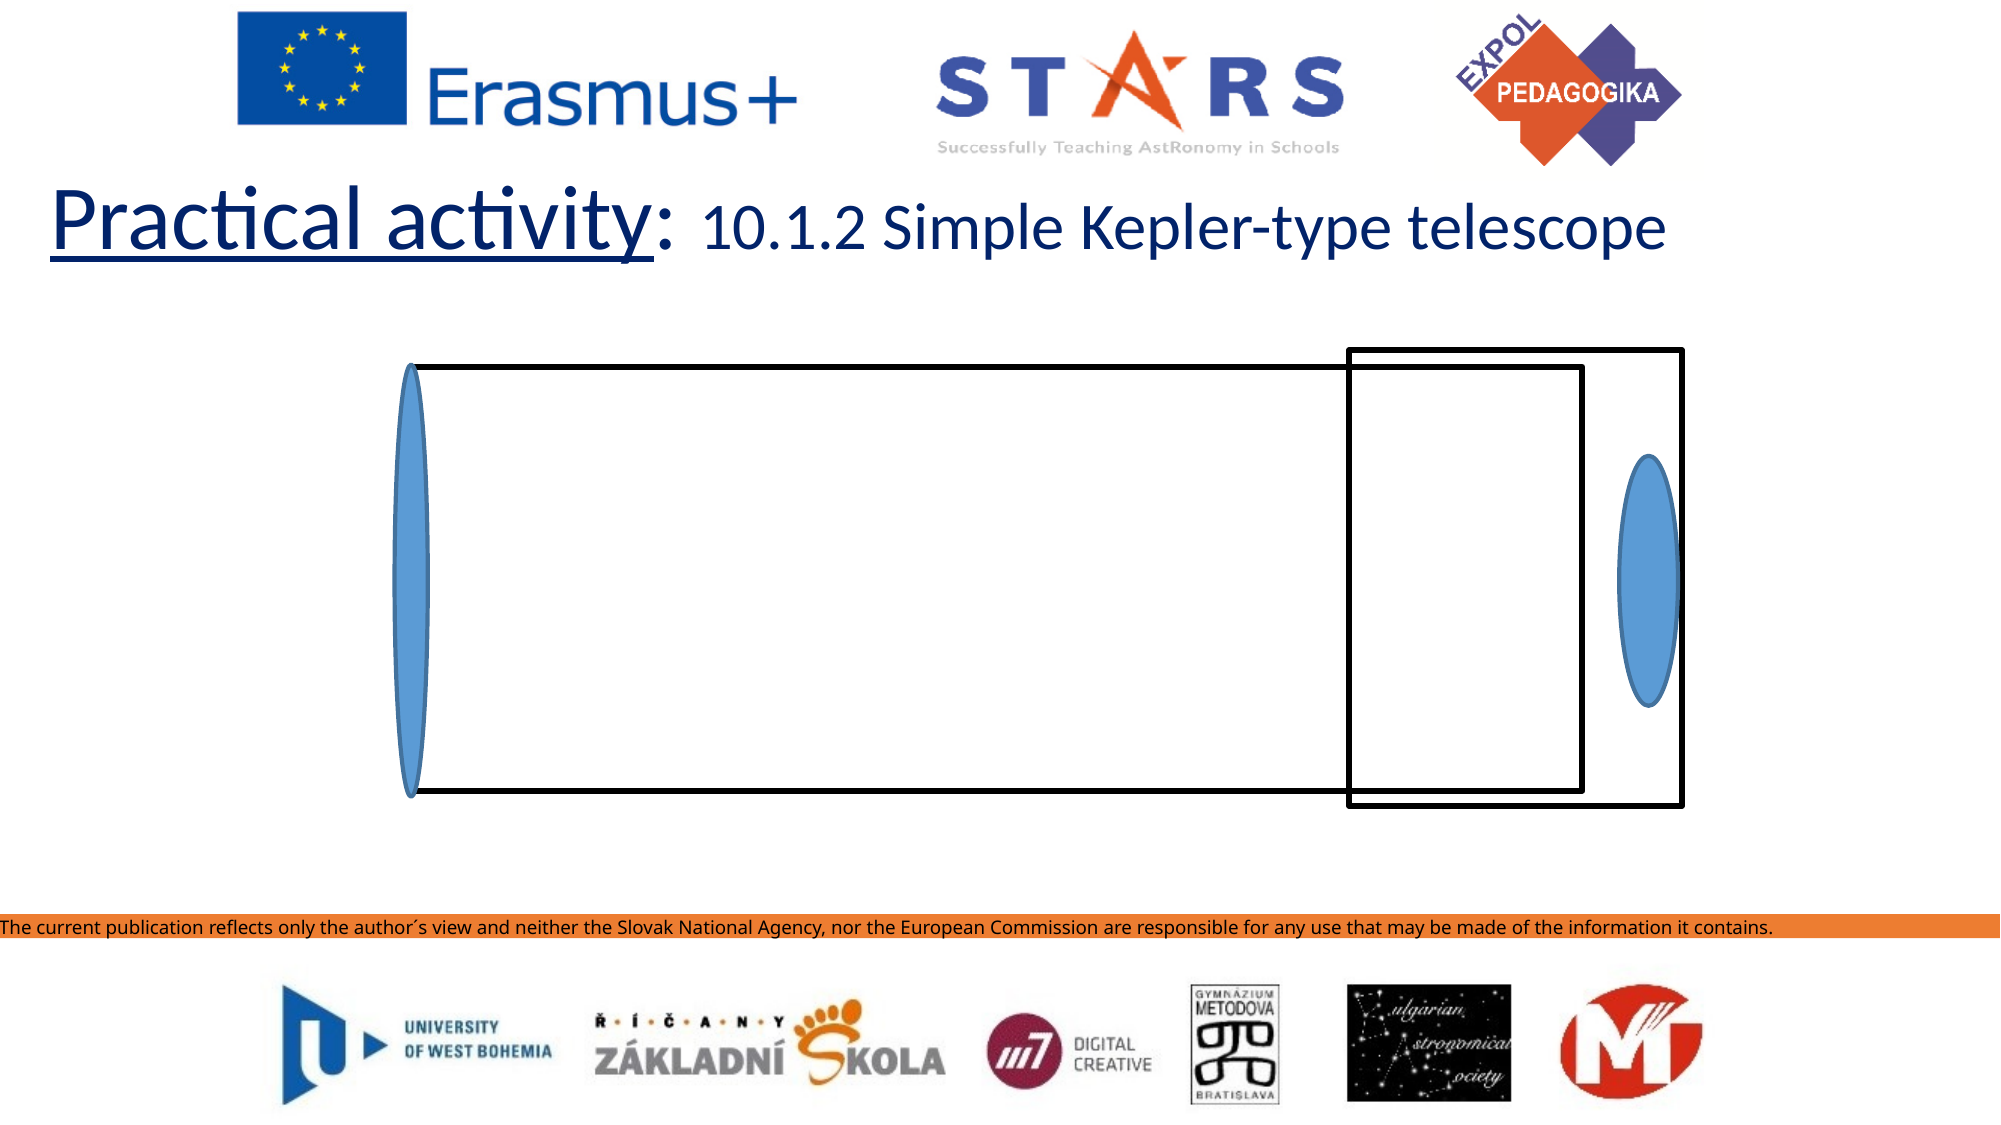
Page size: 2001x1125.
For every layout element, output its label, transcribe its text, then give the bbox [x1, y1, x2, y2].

text_box Practical activity: 10.1.2 Simple Kepler-type telescope [42, 151, 2000, 276]
picture [205, 0, 1795, 181]
text_box The current publication reflects only the author´s view and neither the Slovak National Agency, nor the European Commission are responsible for any use that may be made of the information it contains. [0, 914, 2000, 939]
picture [260, 954, 1743, 1125]
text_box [394, 349, 1683, 806]
